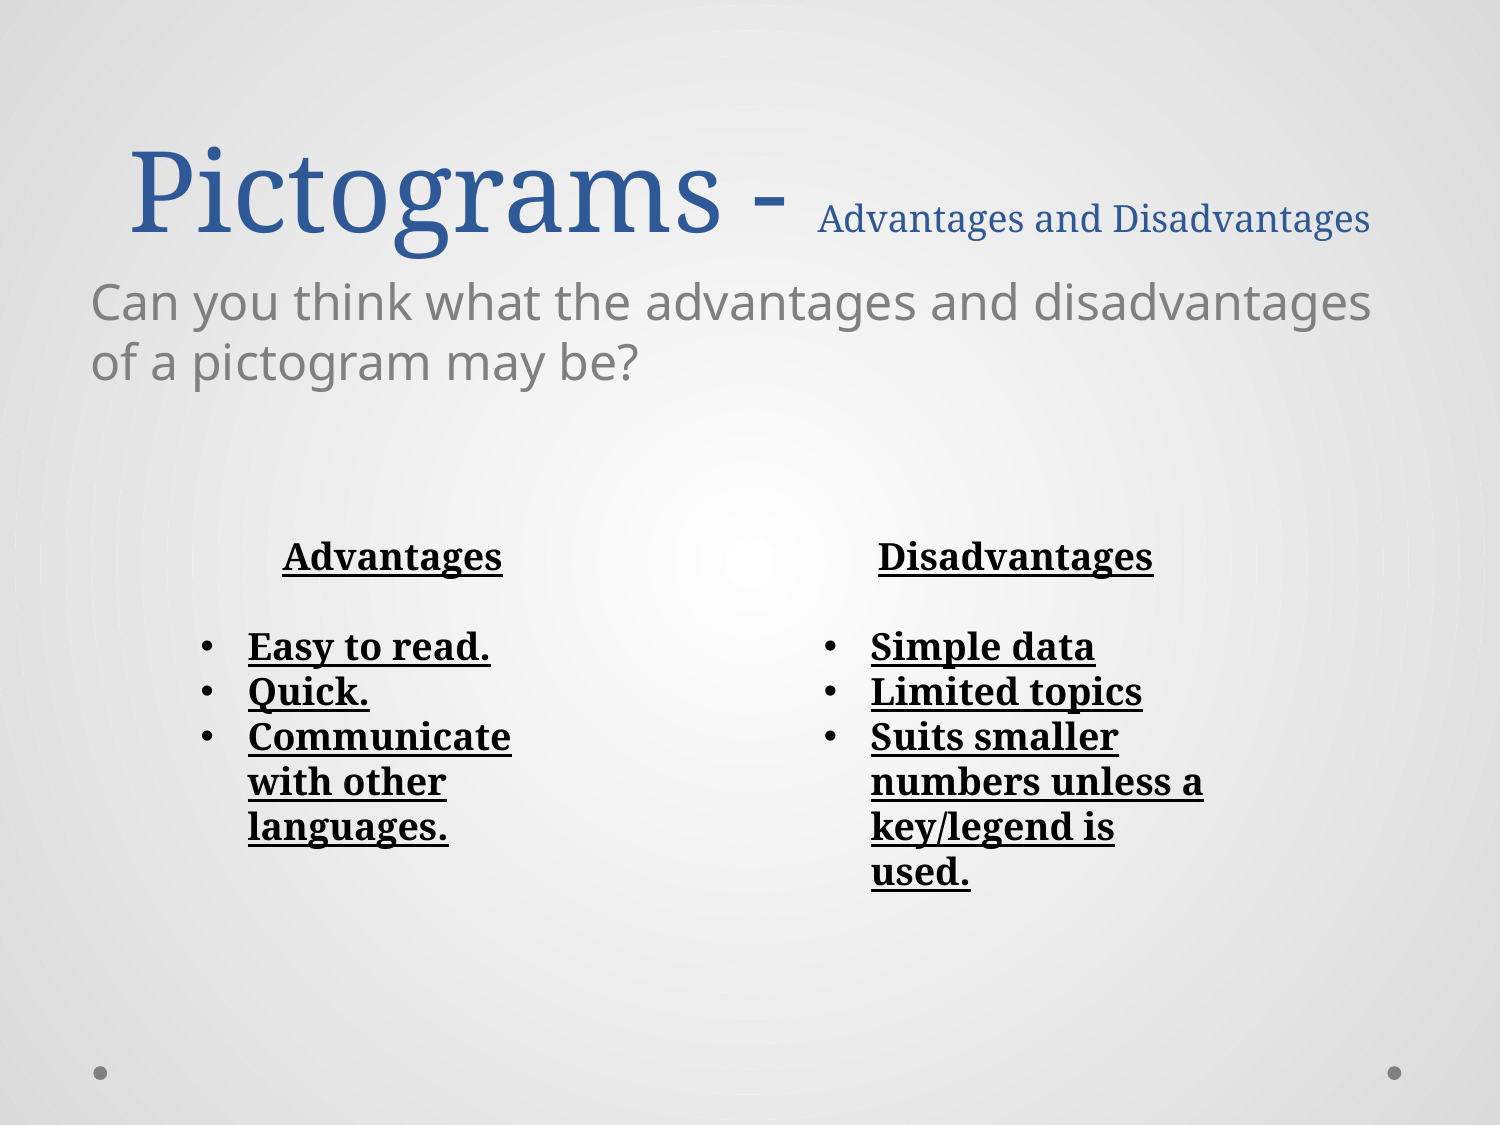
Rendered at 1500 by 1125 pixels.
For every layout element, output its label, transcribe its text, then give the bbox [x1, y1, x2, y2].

list Can you think what the advantages and disadvantages of a pictogram may be? [75, 262, 1425, 1005]
text_box Disadvantages Simple data Limited topics Suits smaller numbers unless a key/legend is used. [809, 525, 1223, 901]
title Pictograms - Advantages and Disadvantages [75, 0, 1425, 262]
text_box Advantages Easy to read. Quick. Communicate with other languages. [185, 525, 600, 856]
